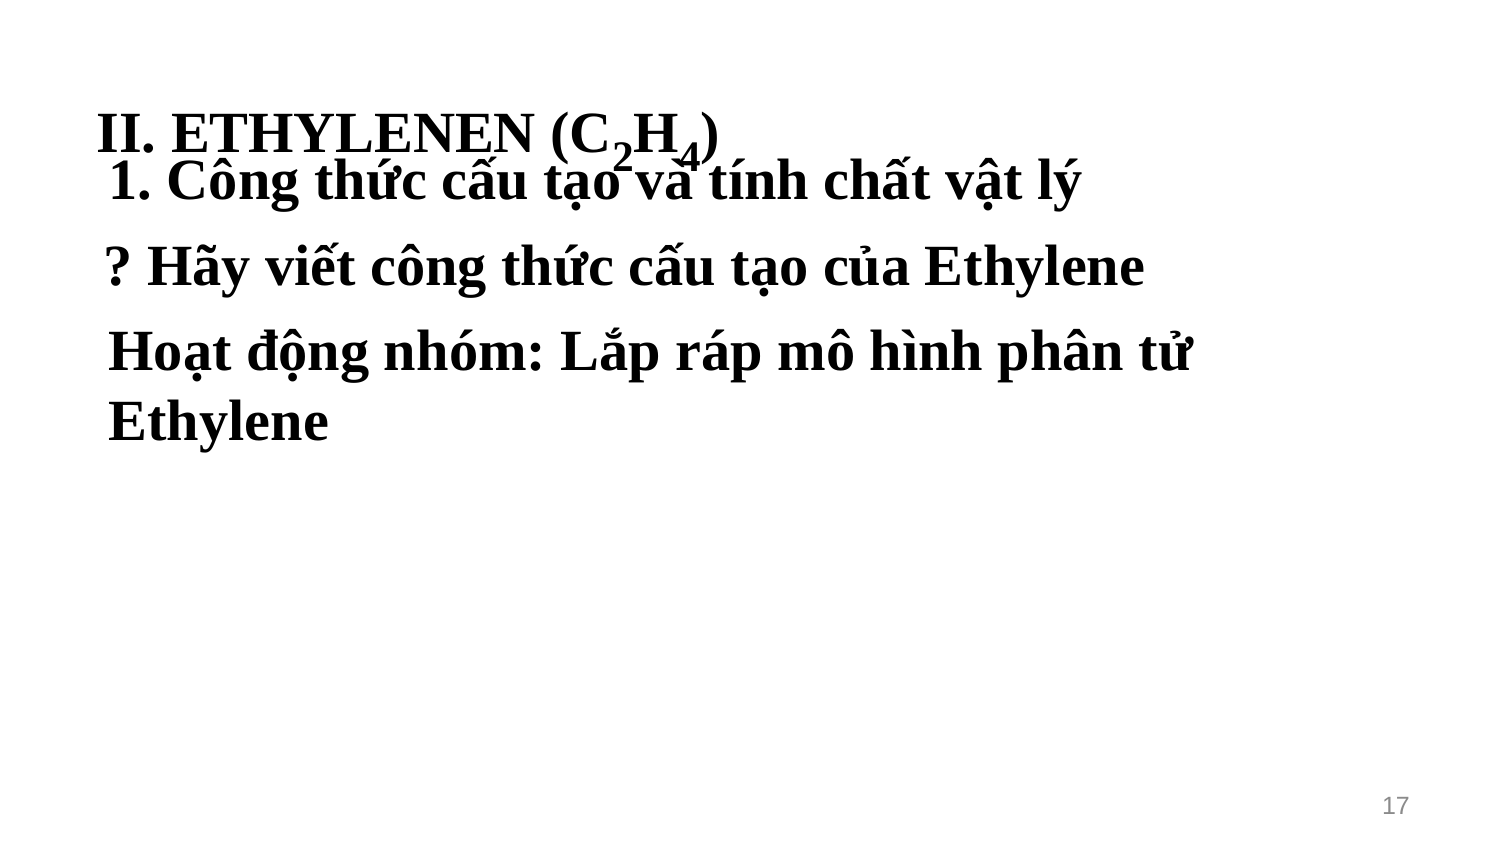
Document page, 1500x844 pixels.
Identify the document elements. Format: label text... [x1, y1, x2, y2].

text_box II. ETHYLENEN (C2H4) [81, 70, 832, 188]
text_box ? Hãy viết công thức cấu tạo của Ethylene [88, 219, 1362, 305]
text_box Hoạt động nhóm: Lắp ráp mô hình phân tử Ethylene [93, 305, 1367, 460]
text_box 1. Công thức cấu tạo và tính chất vật lý [93, 133, 1367, 219]
slide_number 17 [1074, 782, 1425, 827]
